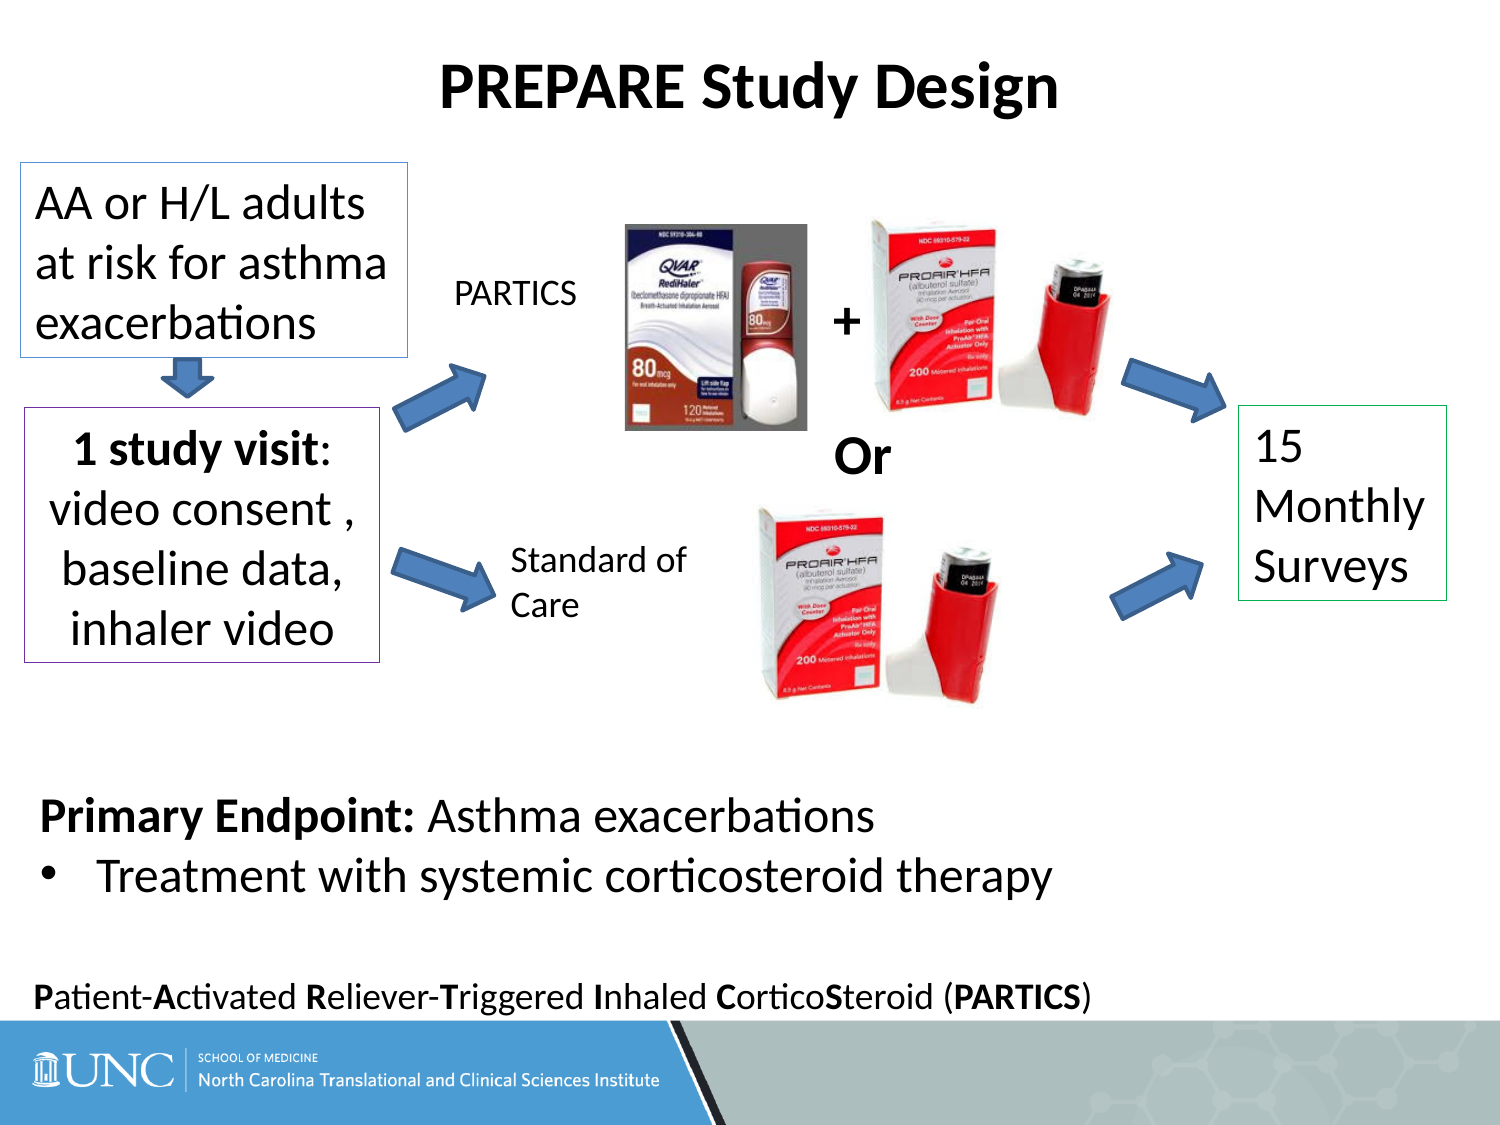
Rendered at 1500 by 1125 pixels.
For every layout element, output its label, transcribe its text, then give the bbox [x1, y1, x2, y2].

text_box [392, 363, 487, 433]
text_box [390, 546, 495, 613]
picture [624, 224, 808, 431]
picture [864, 190, 1115, 440]
text_box Patient-Activated Reliever-Triggered Inhaled CorticoSteroid (PARTICS) [18, 964, 1108, 1025]
text_box Primary Endpoint: Asthma exacerbations Treatment with systemic corticosteroid therapy [24, 774, 1491, 910]
title PREPARE Study Design [75, 0, 1425, 163]
text_box Standard of Care [495, 527, 710, 633]
text_box PARTICS [439, 260, 619, 321]
text_box + [818, 275, 859, 358]
text_box Or [820, 411, 909, 477]
text_box AA or H/L adults at risk for asthma exacerbations [20, 162, 408, 358]
picture [752, 478, 1002, 729]
text_box 1 study visit: video consent , baseline data, inhaler video [24, 407, 380, 663]
text_box [160, 357, 215, 399]
text_box 15 Monthly Surveys [1238, 405, 1447, 601]
text_box [1120, 357, 1227, 424]
text_box [1109, 551, 1204, 621]
picture [0, 1019, 1500, 1125]
